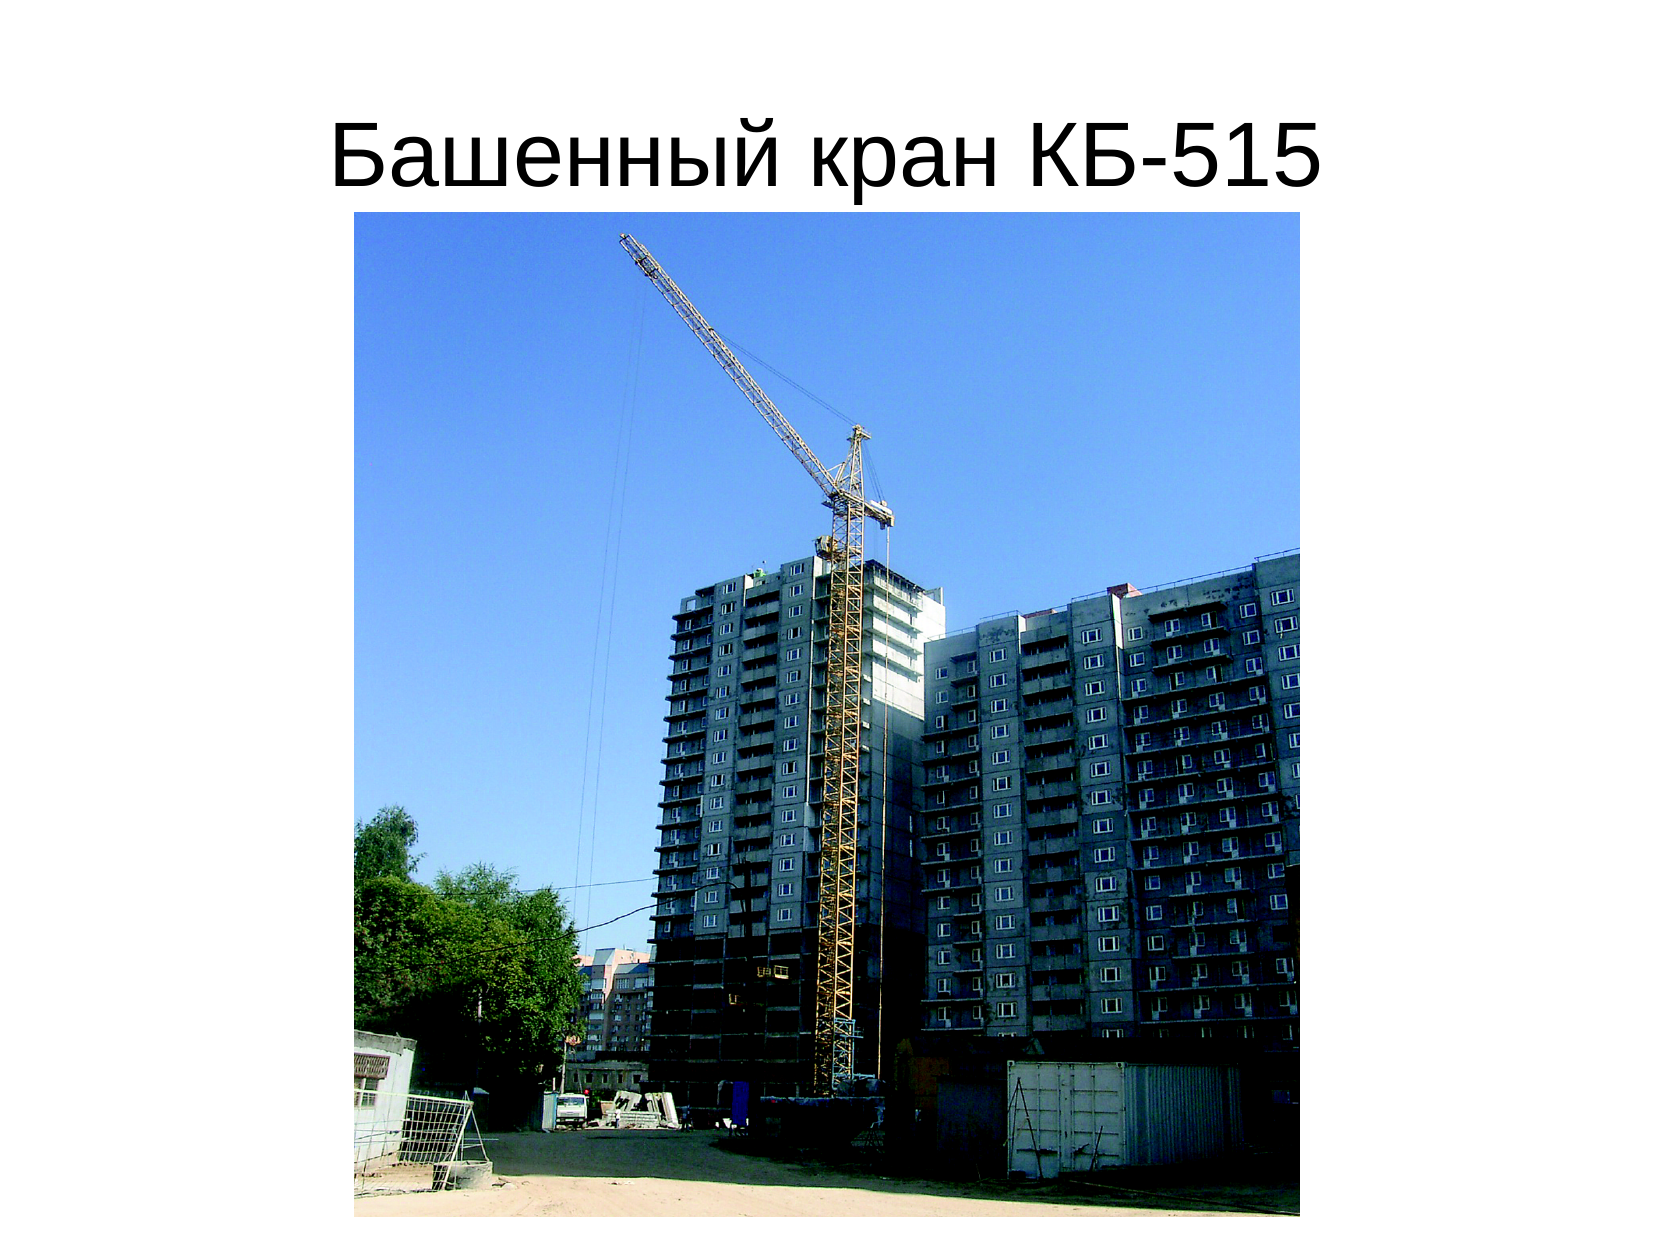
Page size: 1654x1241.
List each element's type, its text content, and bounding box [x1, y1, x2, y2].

title Башенный кран КБ-515 [82, 49, 1571, 257]
picture [354, 212, 1300, 1217]
